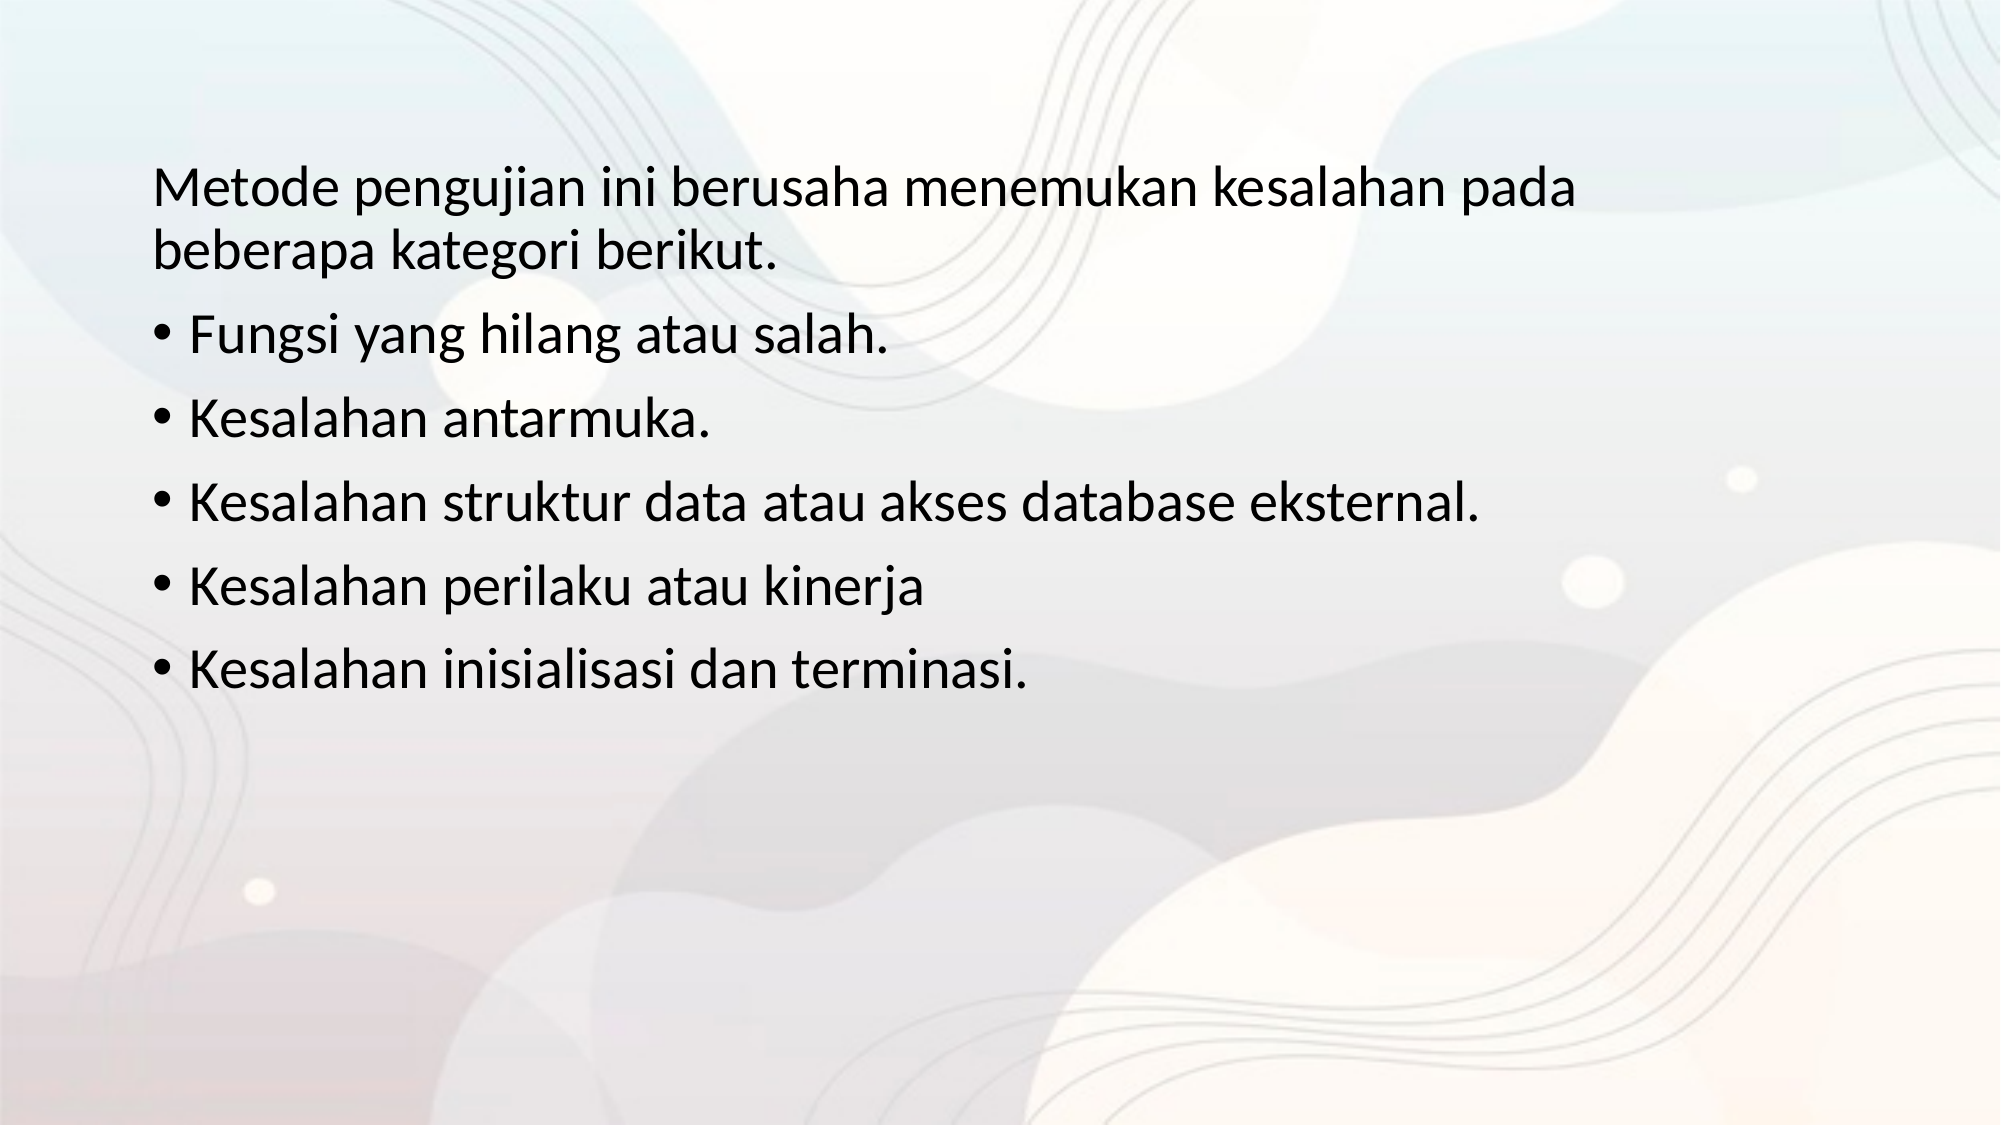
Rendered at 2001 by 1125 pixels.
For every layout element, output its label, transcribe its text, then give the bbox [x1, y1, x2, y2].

picture [0, 0, 2001, 1125]
list Metode pengujian ini berusaha menemukan kesalahan pada beberapa kategori berikut. Fungsi yang hilang atau salah. Kesalahan antarmuka. Kesalahan struktur data atau akses database eksternal. Kesalahan perilaku atau kinerja Kesalahan inisialisasi dan terminasi. [137, 149, 1830, 976]
